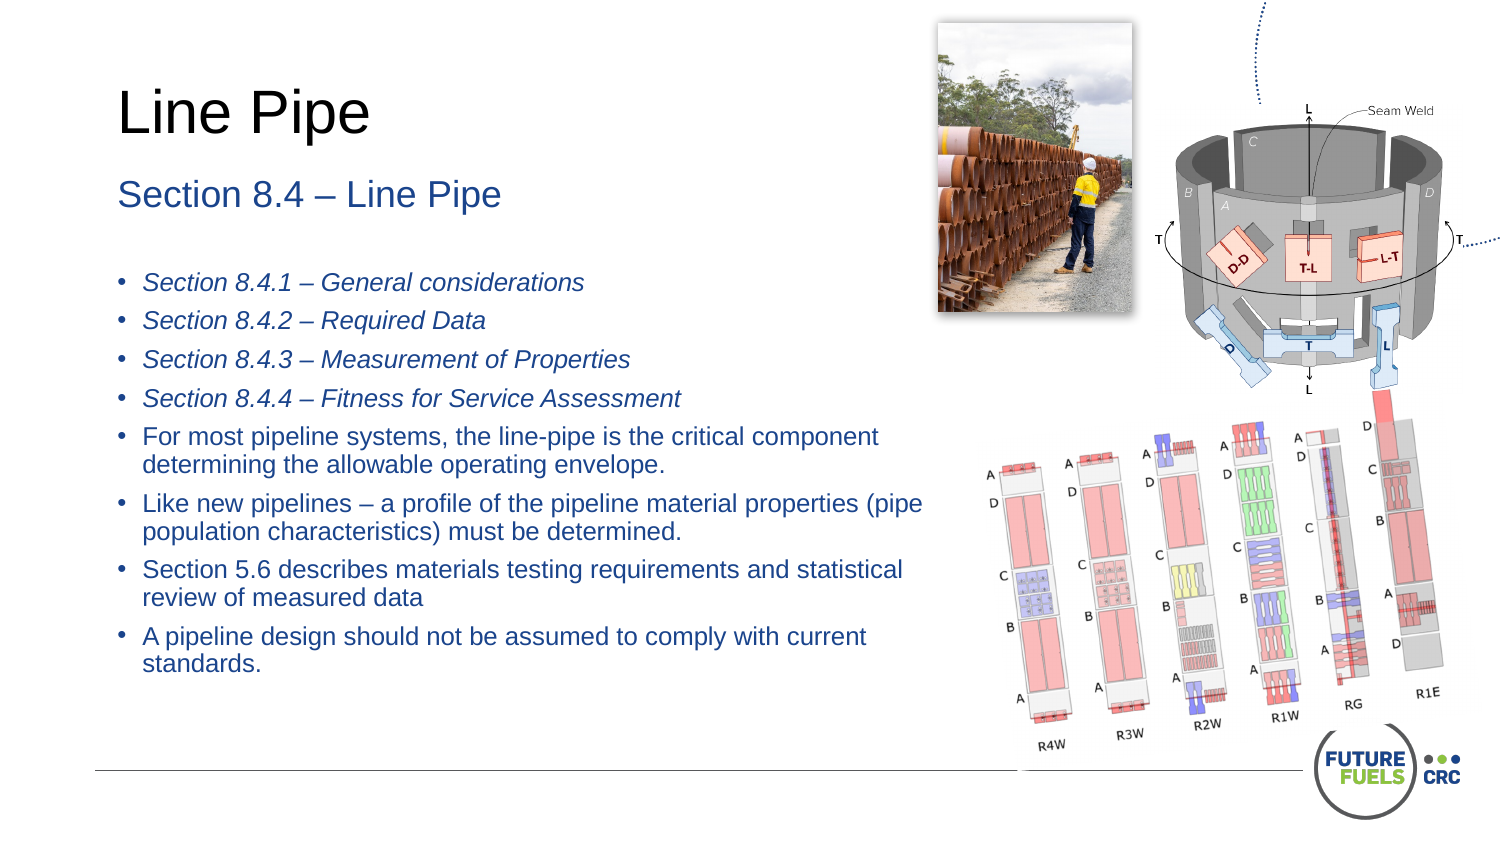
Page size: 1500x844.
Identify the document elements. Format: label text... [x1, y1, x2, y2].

list Section 8.4 – Line Pipe [102, 167, 931, 250]
list Section 8.4.1 – General considerations Section 8.4.2 – Required Data Section 8.4.3 – Measurement of Properties Section 8.4.4 – Fitness for Service Assessment For most pipeline systems, the line-pipe is the critical component determining the allowable operating envelope. Like new pipelines – a profile of the pipeline material properties (pipe population characteristics) must be determined. Section 5.6 describes materials testing requirements and statistical review of measured data A pipeline design should not be assumed to comply with current standards. [102, 261, 976, 691]
title Line Pipe [102, 73, 931, 156]
picture [938, 23, 1132, 312]
picture [976, 0, 1500, 826]
